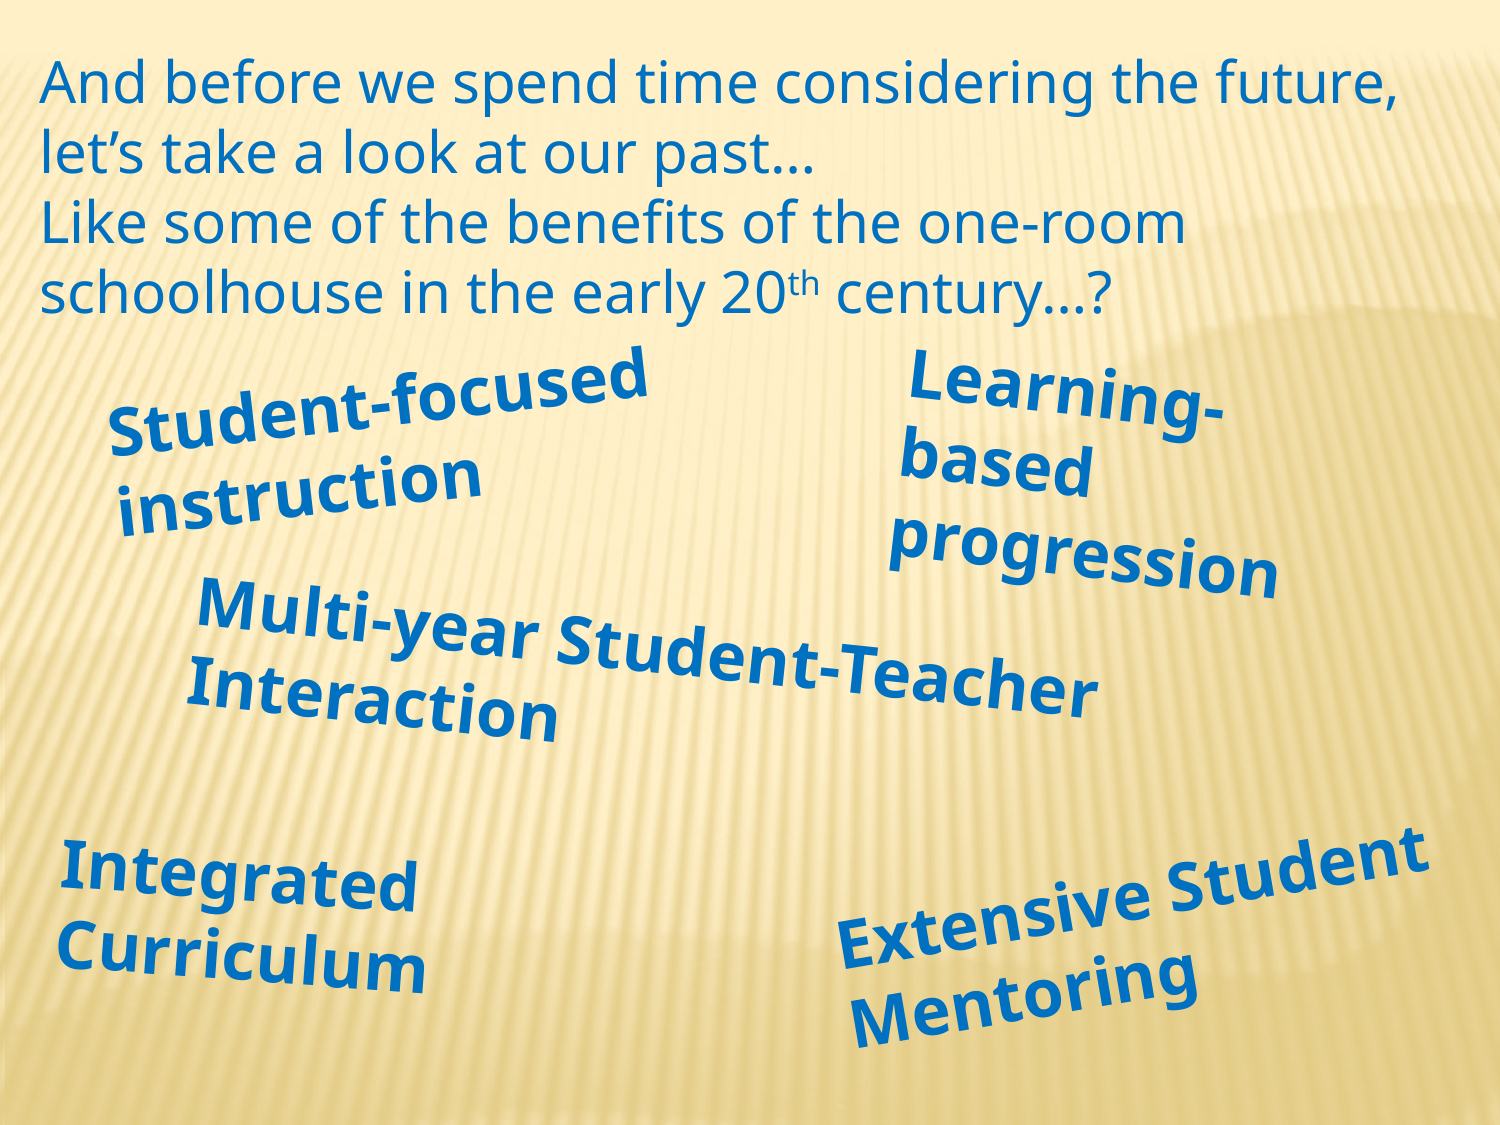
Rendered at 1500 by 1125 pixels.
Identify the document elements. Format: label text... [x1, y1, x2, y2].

text_box Learning-based progression [869, 320, 1435, 637]
text_box And before we spend time considering the future, let’s take a look at our past… Like some of the benefits of the one-room schoolhouse in the early 20th century…? [24, 37, 1450, 333]
text_box Integrated Curriculum [37, 812, 623, 1028]
text_box Student-focused instruction [87, 312, 746, 560]
text_box Multi-year Student-Teacher Interaction [168, 549, 1159, 826]
text_box Extensive Student Mentoring [813, 787, 1500, 1073]
